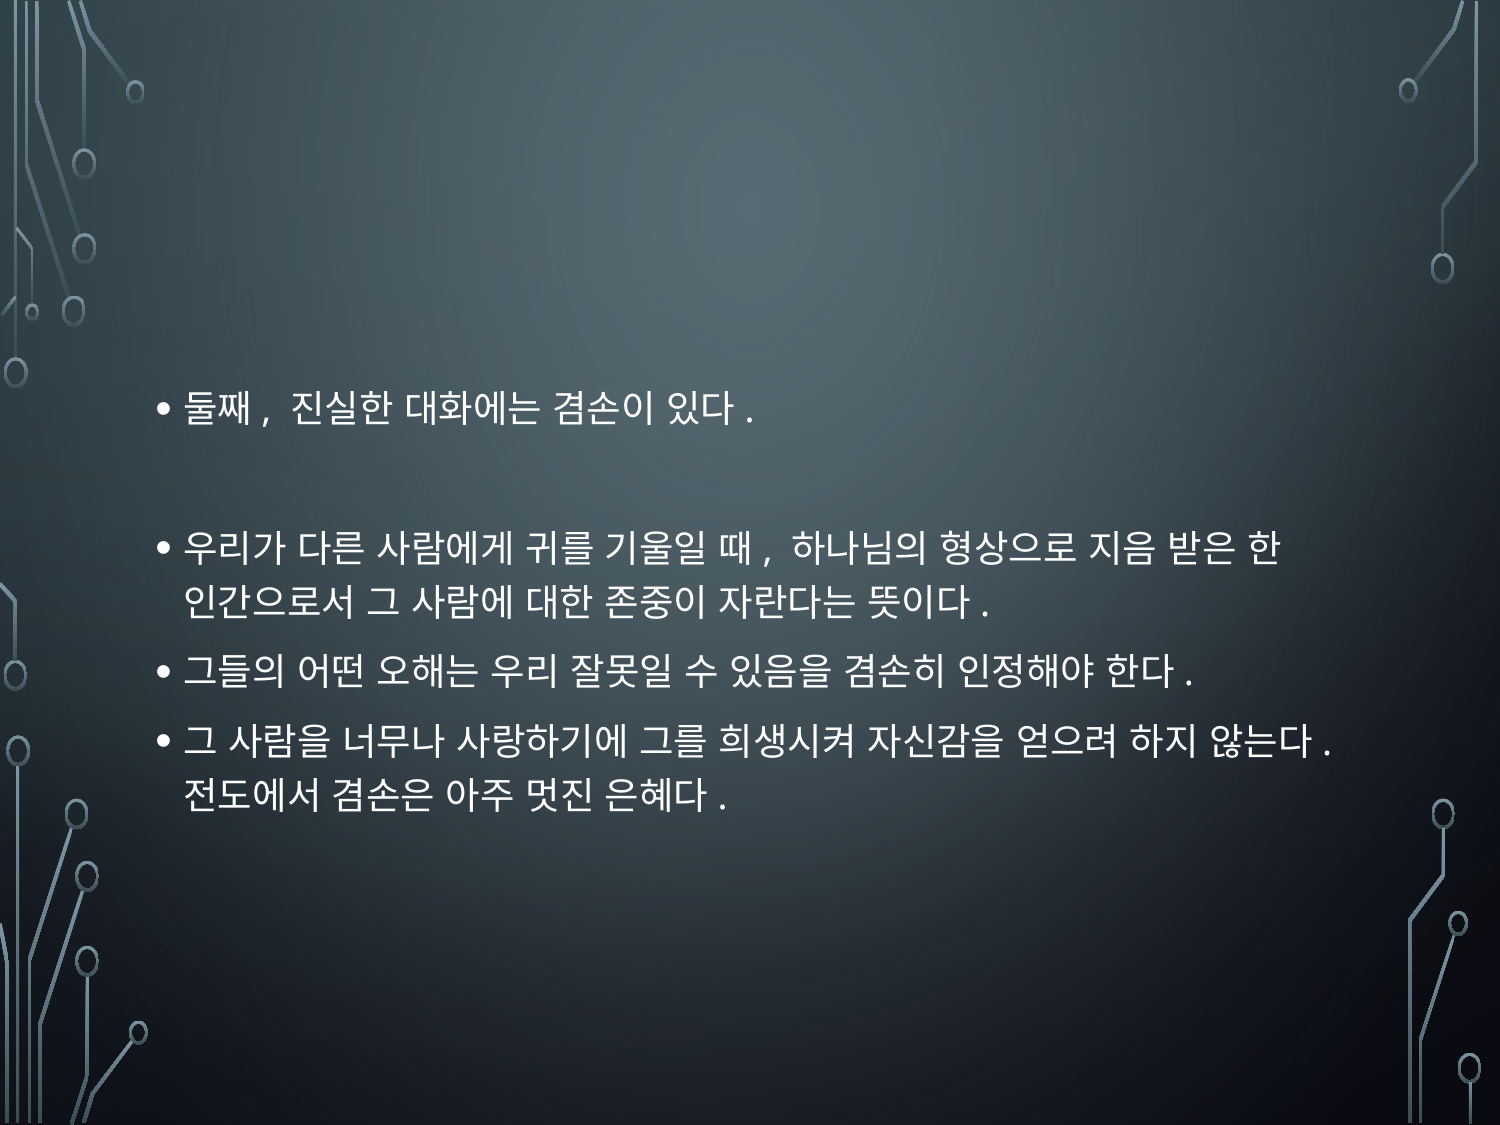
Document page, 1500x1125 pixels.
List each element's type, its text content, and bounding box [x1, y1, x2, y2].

list 둘째, 진실한 대화에는 겸손이 있다. 우리가 다른 사람에게 귀를 기울일 때, 하나님의 형상으로 지음 받은 한 인간으로서 그 사람에 대한 존중이 자란다는 뜻이다. 그들의 어떤 오해는 우리 잘못일 수 있음을 겸손히 인정해야 한다. 그 사람을 너무나 사랑하기에 그를 희생시켜 자신감을 얻으려 하지 않는다. 전도에서 겸손은 아주 멋진 은혜다. [140, 369, 1360, 950]
